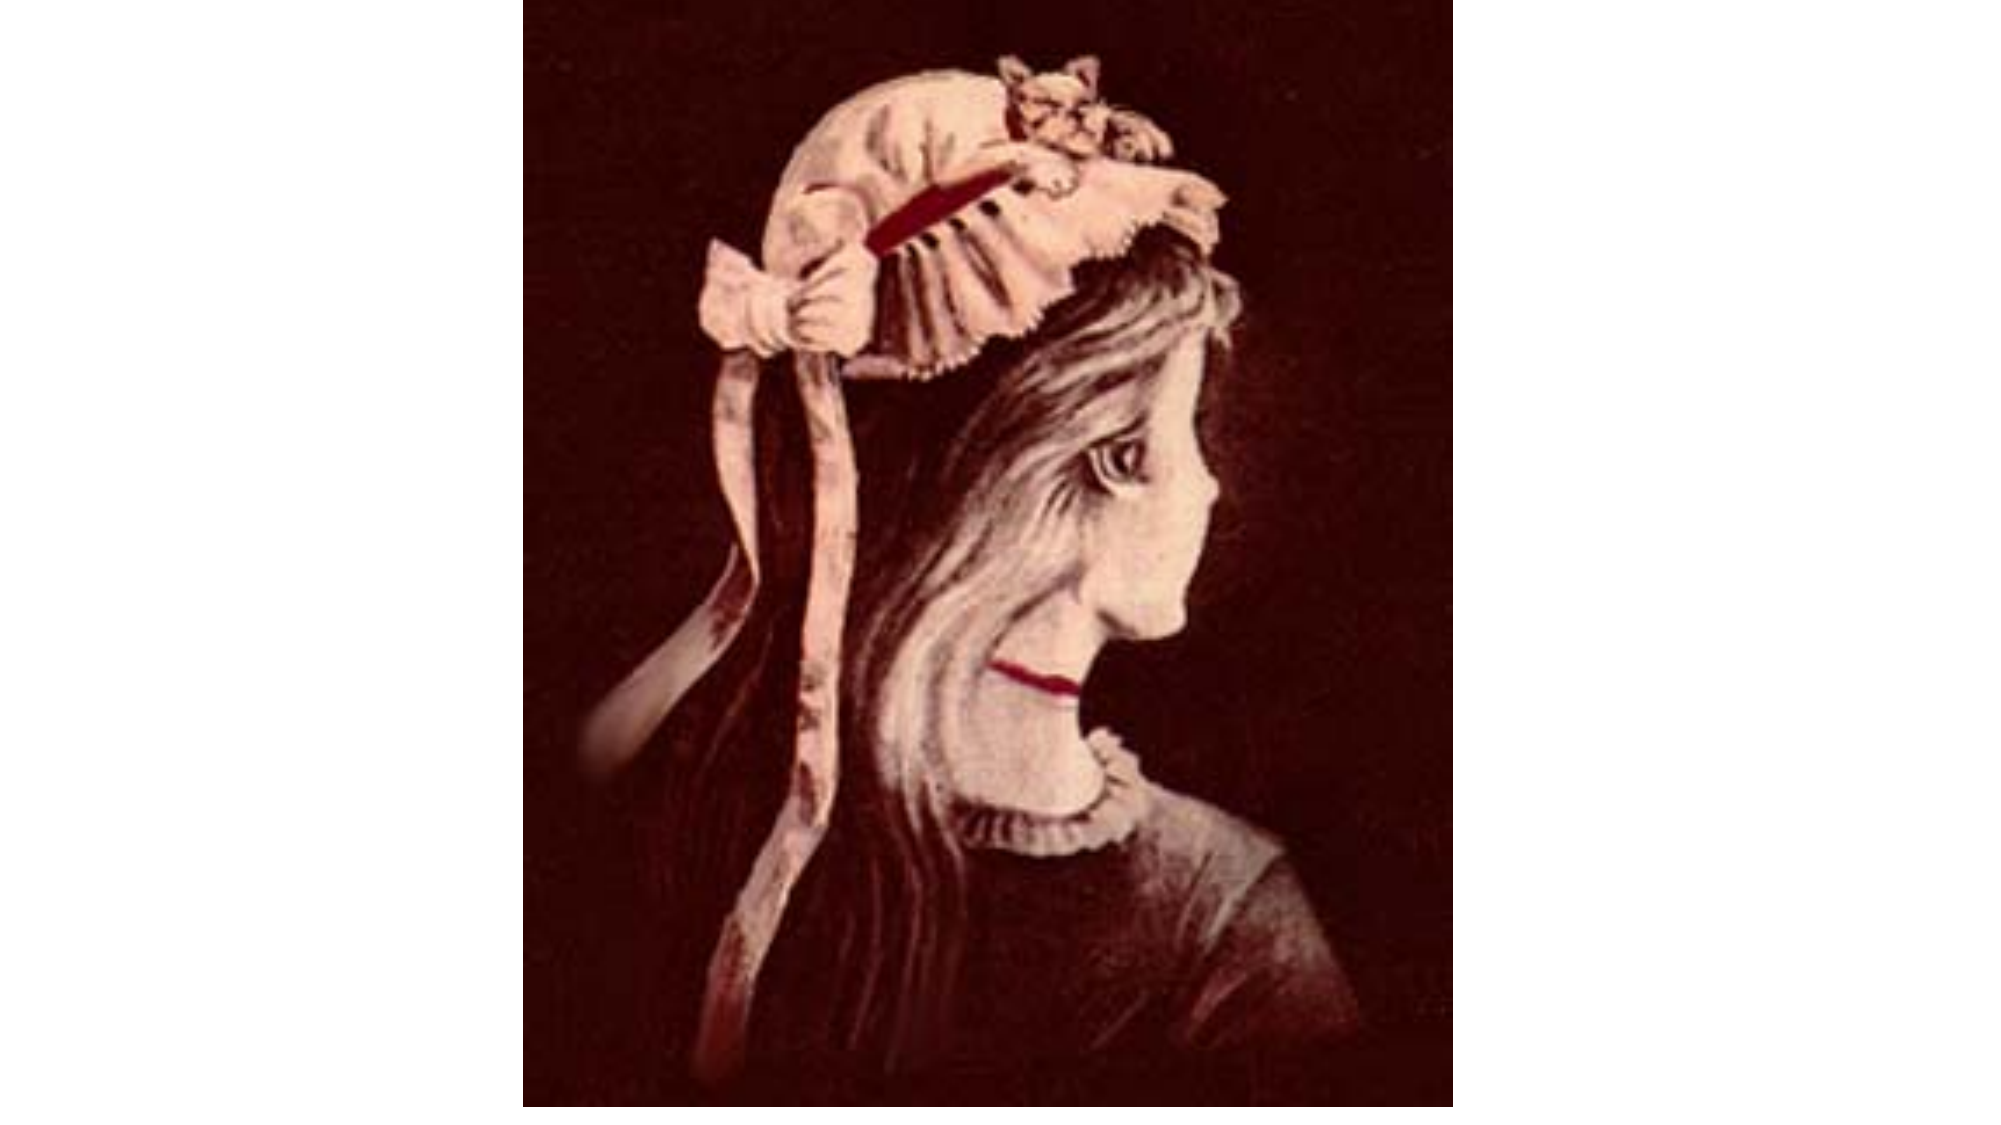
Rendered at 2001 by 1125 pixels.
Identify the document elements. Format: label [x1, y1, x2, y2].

picture [523, 0, 1453, 1108]
